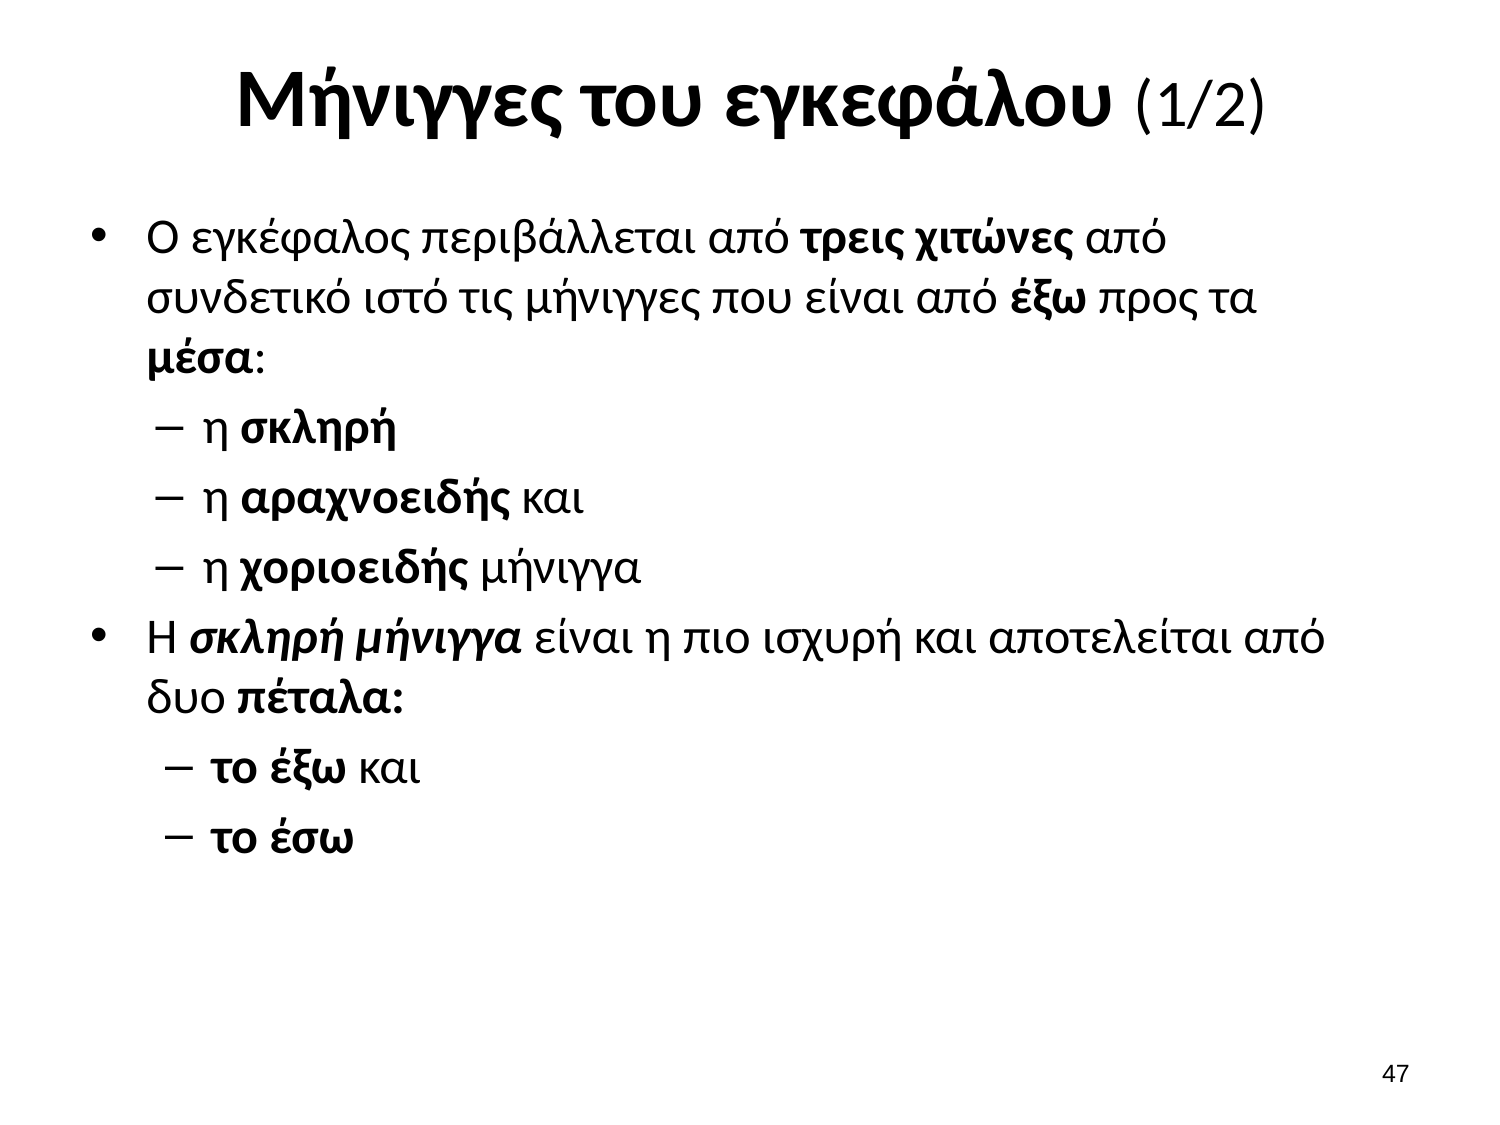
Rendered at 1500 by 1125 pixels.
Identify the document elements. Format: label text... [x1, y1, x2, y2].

slide_number 46 [1074, 1042, 1425, 1103]
list Ο εγκέφαλος περιβάλλεται από τρεις χιτώνες από συνδετικό ιστό τις μήνιγγες που είναι από έξω προς τα μέσα: η σκληρή η αραχνοειδής και η χοριοειδής μήνιγγα Η σκληρή μήνιγγα είναι η πιο ισχυρή και αποτελείται από δυο πέταλα: το έξω και το έσω [75, 196, 1376, 1024]
title Μήνιγγες του εγκεφάλου (1/2) [76, 19, 1427, 169]
